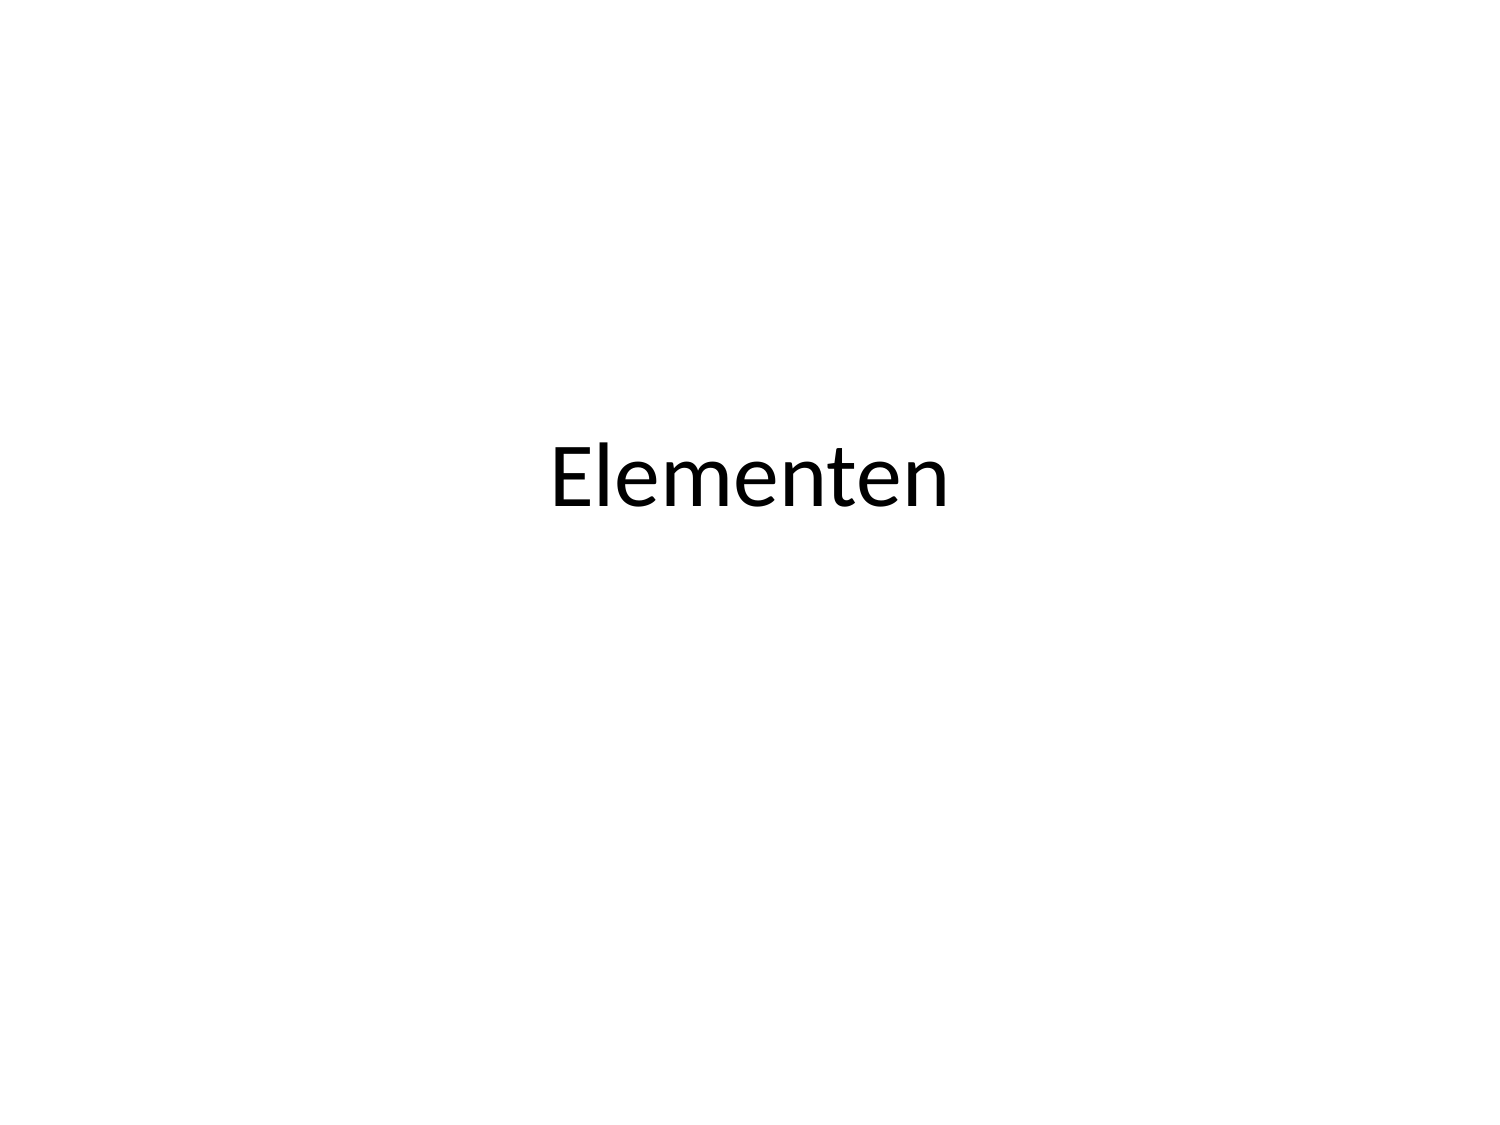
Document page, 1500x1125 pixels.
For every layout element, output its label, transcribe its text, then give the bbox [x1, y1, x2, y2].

title Elementen [112, 349, 1388, 591]
